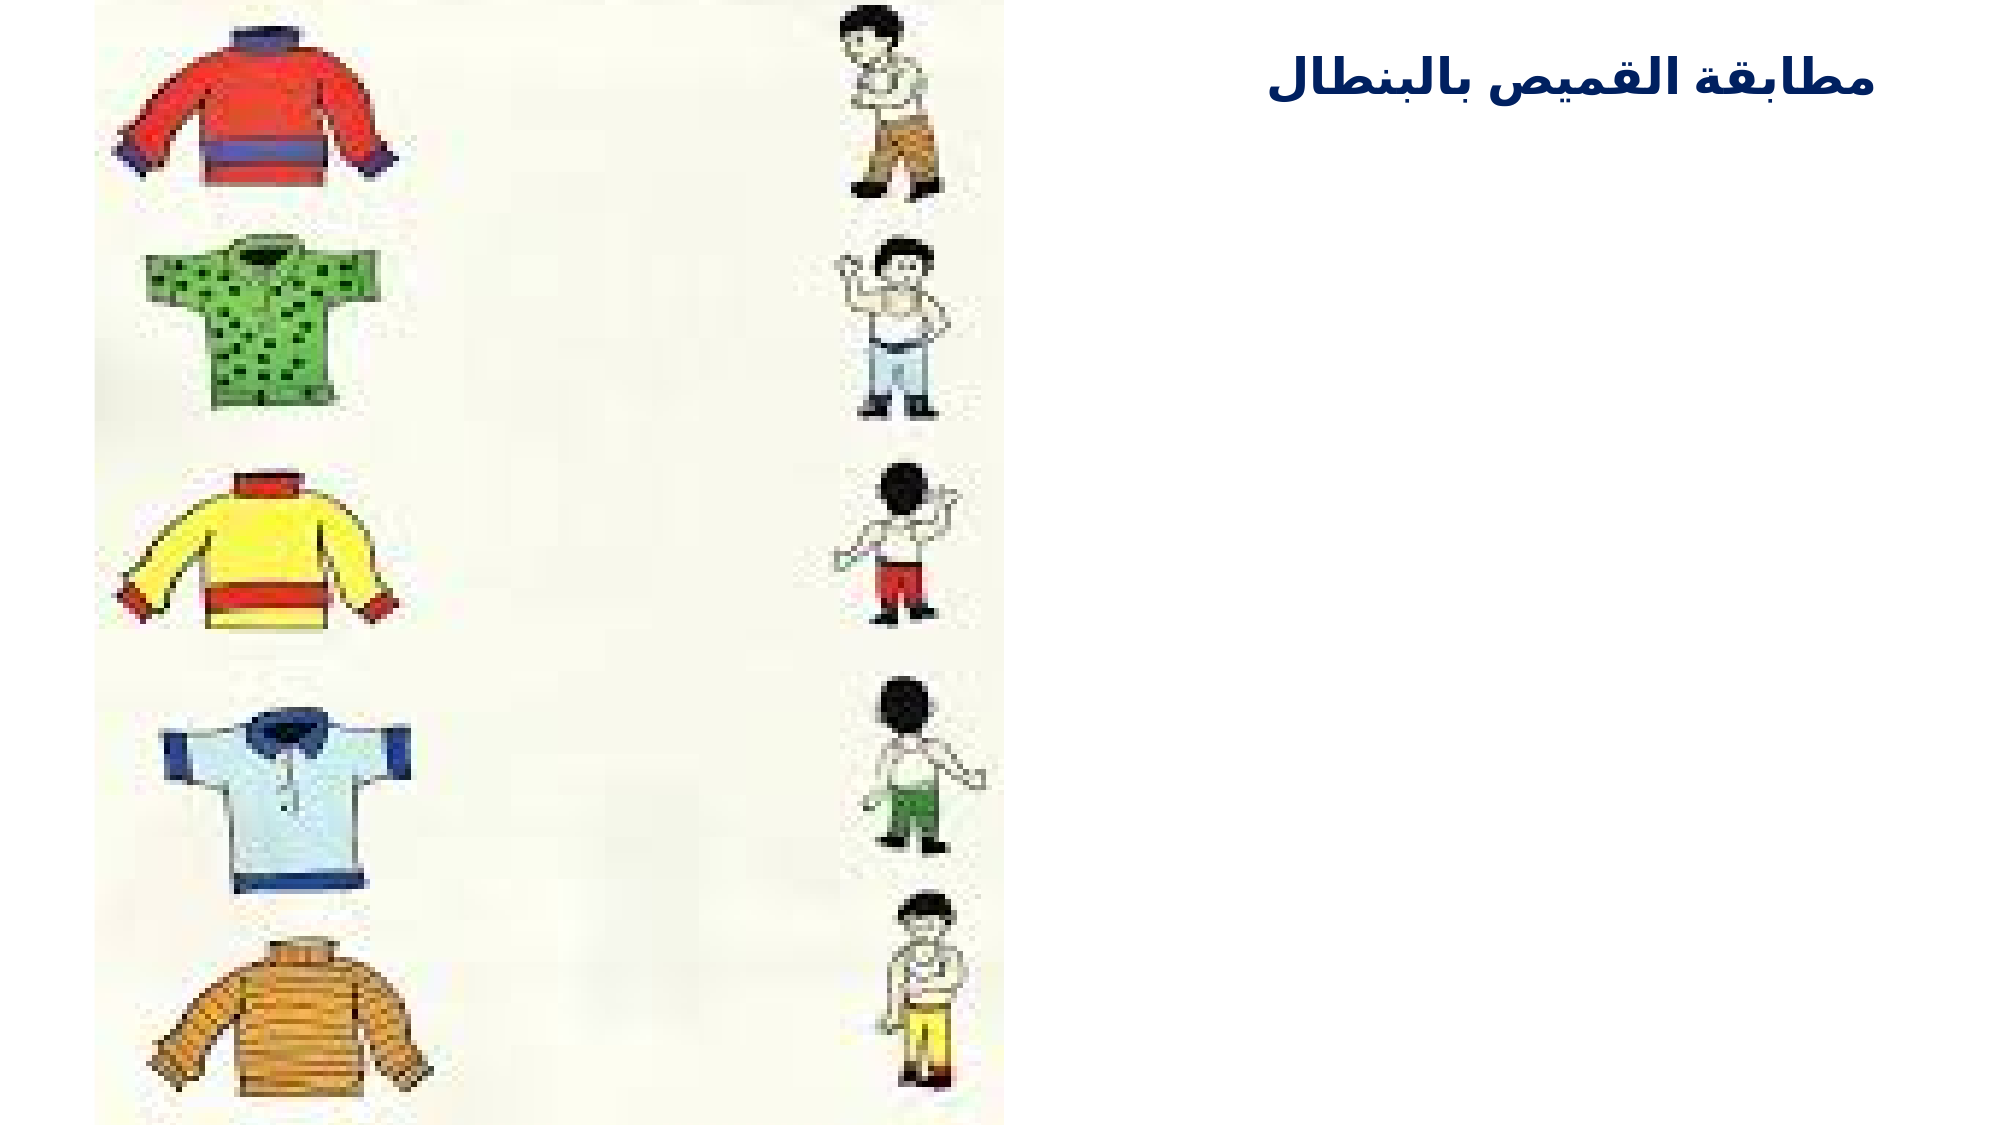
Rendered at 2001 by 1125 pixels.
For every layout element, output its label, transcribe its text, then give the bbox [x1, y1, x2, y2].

picture [94, 0, 1004, 1125]
text_box مطابقة القميص بالبنطال [1178, 37, 1965, 112]
